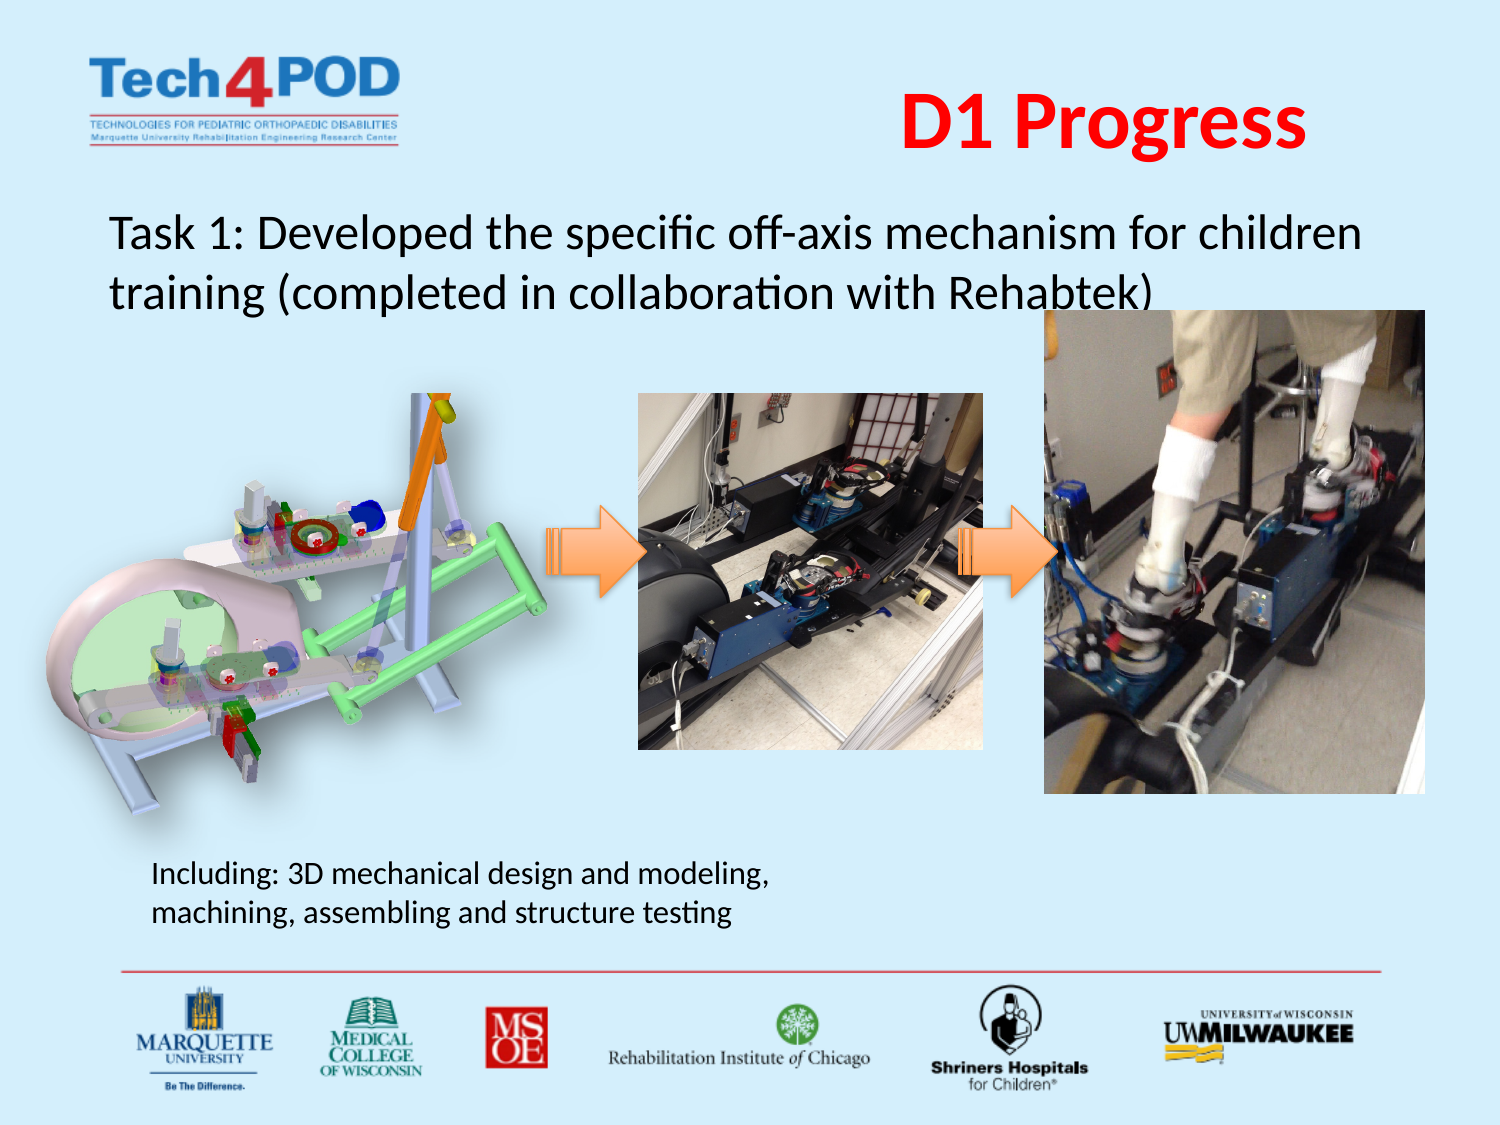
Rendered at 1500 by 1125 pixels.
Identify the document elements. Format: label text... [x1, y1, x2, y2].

picture [45, 393, 548, 816]
list Including: 3D mechanical design and modeling, machining, assembling and structure testing [136, 844, 886, 940]
text_box Task 1: Developed the specific off-axis mechanism for children training (completed in collaboration with Rehabtek) [94, 192, 1393, 327]
text_box [560, 504, 633, 599]
text_box [552, 528, 559, 575]
picture [638, 393, 983, 750]
text_box [988, 504, 1038, 599]
title D1 Progress [75, 45, 1425, 233]
picture [1043, 310, 1426, 795]
